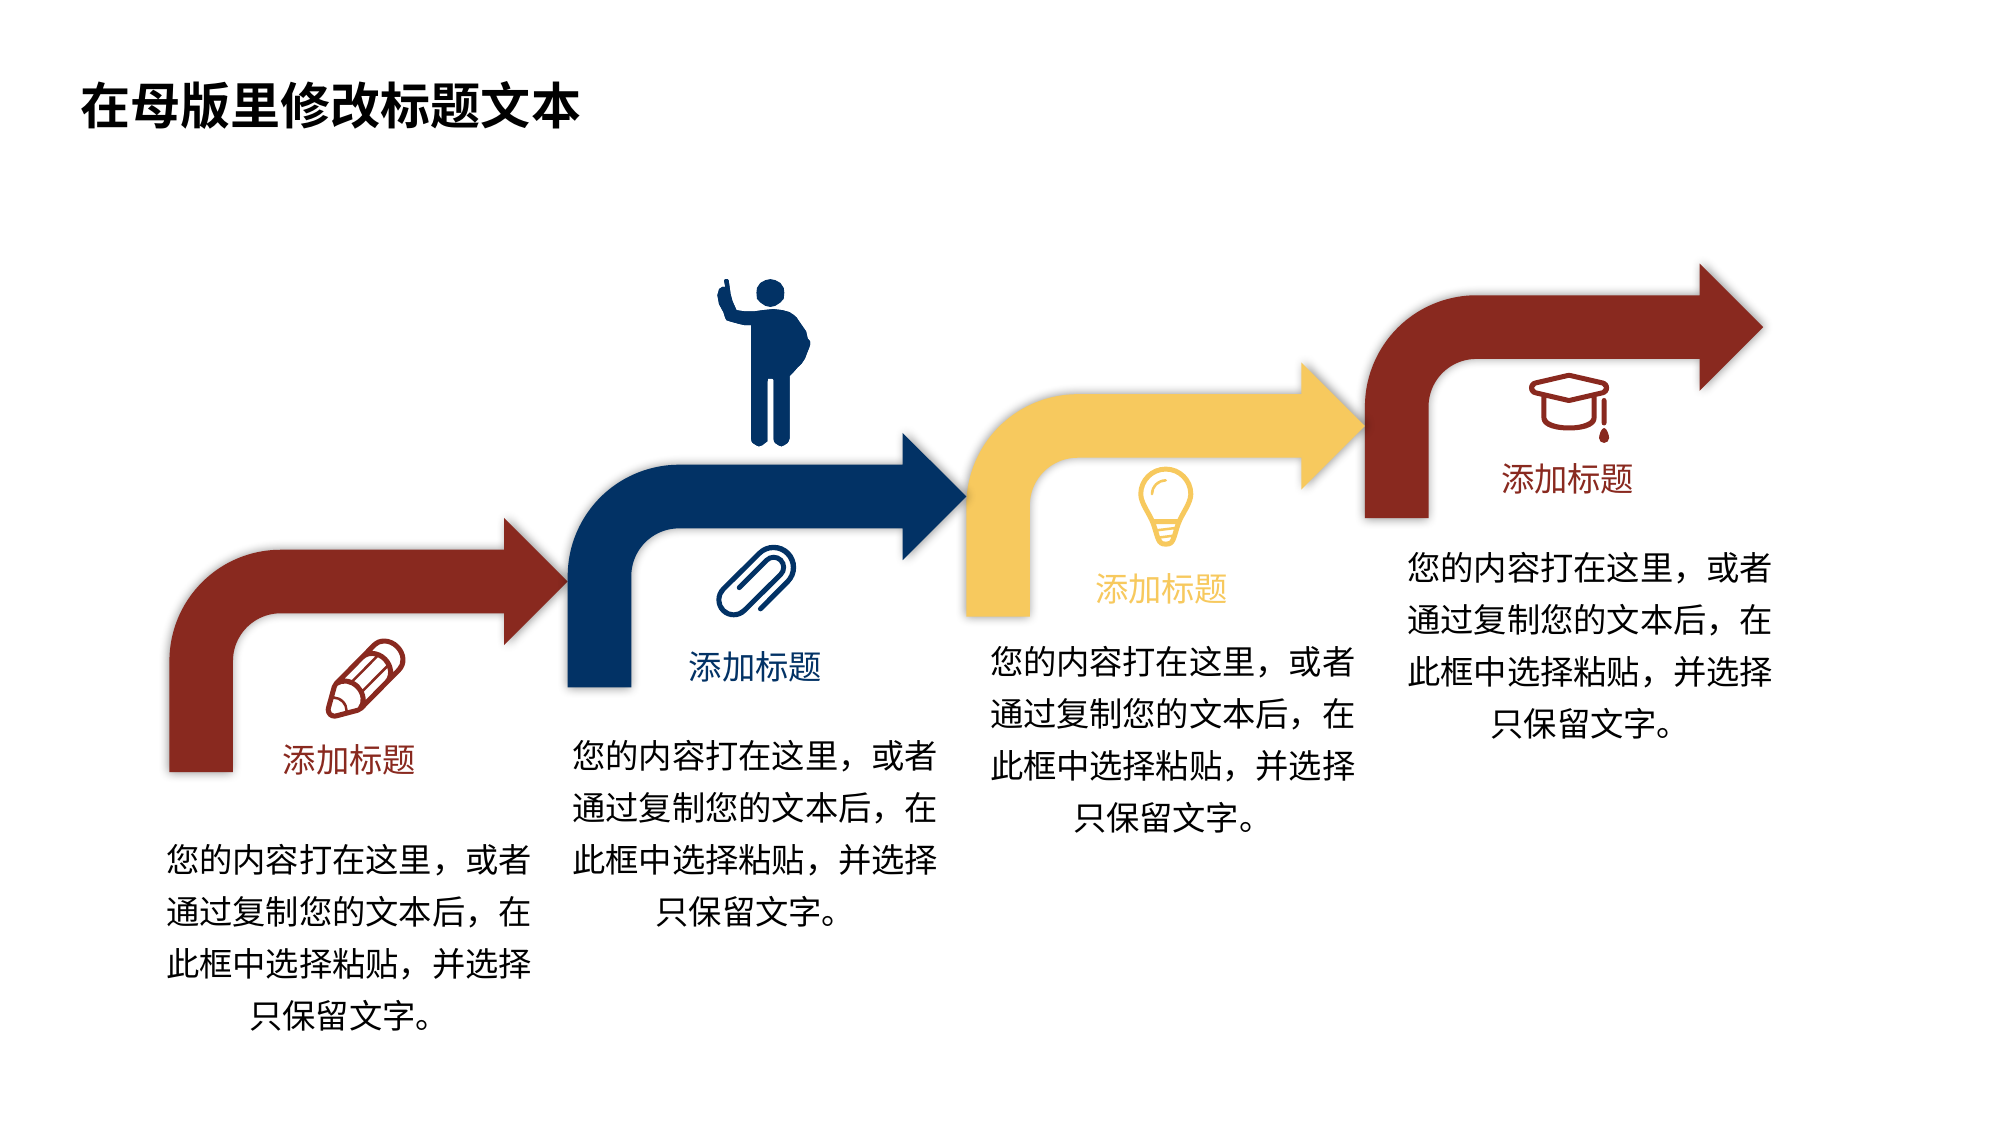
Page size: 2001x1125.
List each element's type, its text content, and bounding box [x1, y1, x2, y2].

text_box 您的内容打在这里，或者通过复制您的文本后，在此框中选择粘贴，并选择只保留文字。 [1383, 528, 1798, 751]
text_box 您的内容打在这里，或者通过复制您的文本后，在此框中选择粘贴，并选择只保留文字。 [548, 716, 963, 939]
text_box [1364, 263, 1764, 519]
text_box 您的内容打在这里，或者通过复制您的文本后，在此框中选择粘贴，并选择只保留文字。 [142, 820, 557, 1043]
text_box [567, 279, 967, 694]
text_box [169, 517, 568, 788]
text_box 您的内容打在这里，或者通过复制您的文本后，在此框中选择粘贴，并选择只保留文字。 [965, 622, 1380, 845]
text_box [967, 362, 1365, 617]
